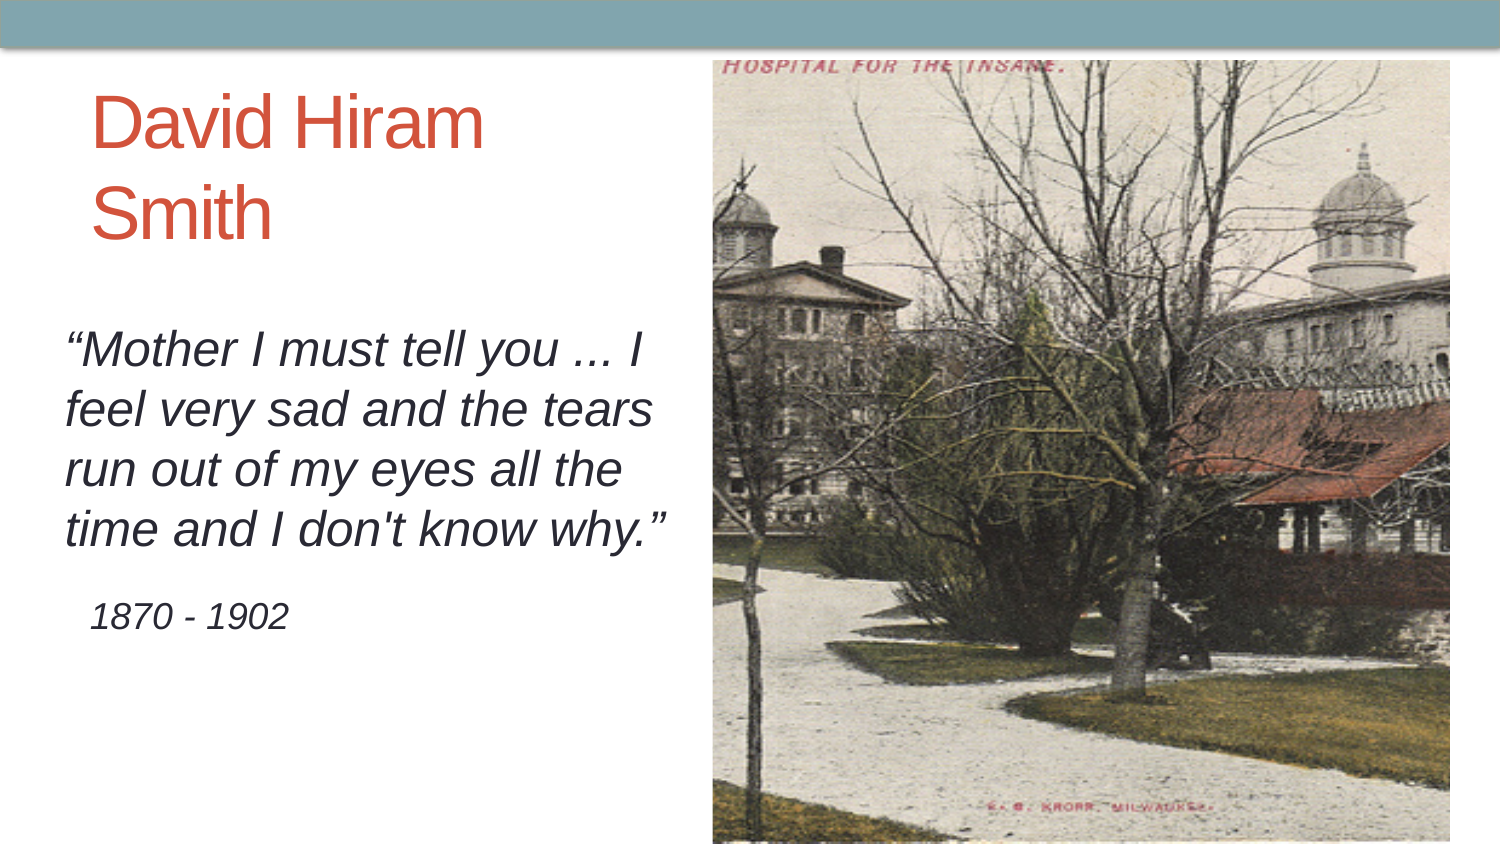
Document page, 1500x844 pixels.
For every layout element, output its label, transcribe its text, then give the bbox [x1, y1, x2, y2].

text_box 1870 - 1902 [74, 584, 675, 644]
title David Hiram Smith [75, 65, 663, 263]
text_box “Mother I must tell you ... I feel very sad and the tears run out of my eyes all the time and I don't know why.” [50, 309, 700, 625]
text_box [0, 0, 1500, 48]
picture [712, 59, 1451, 844]
